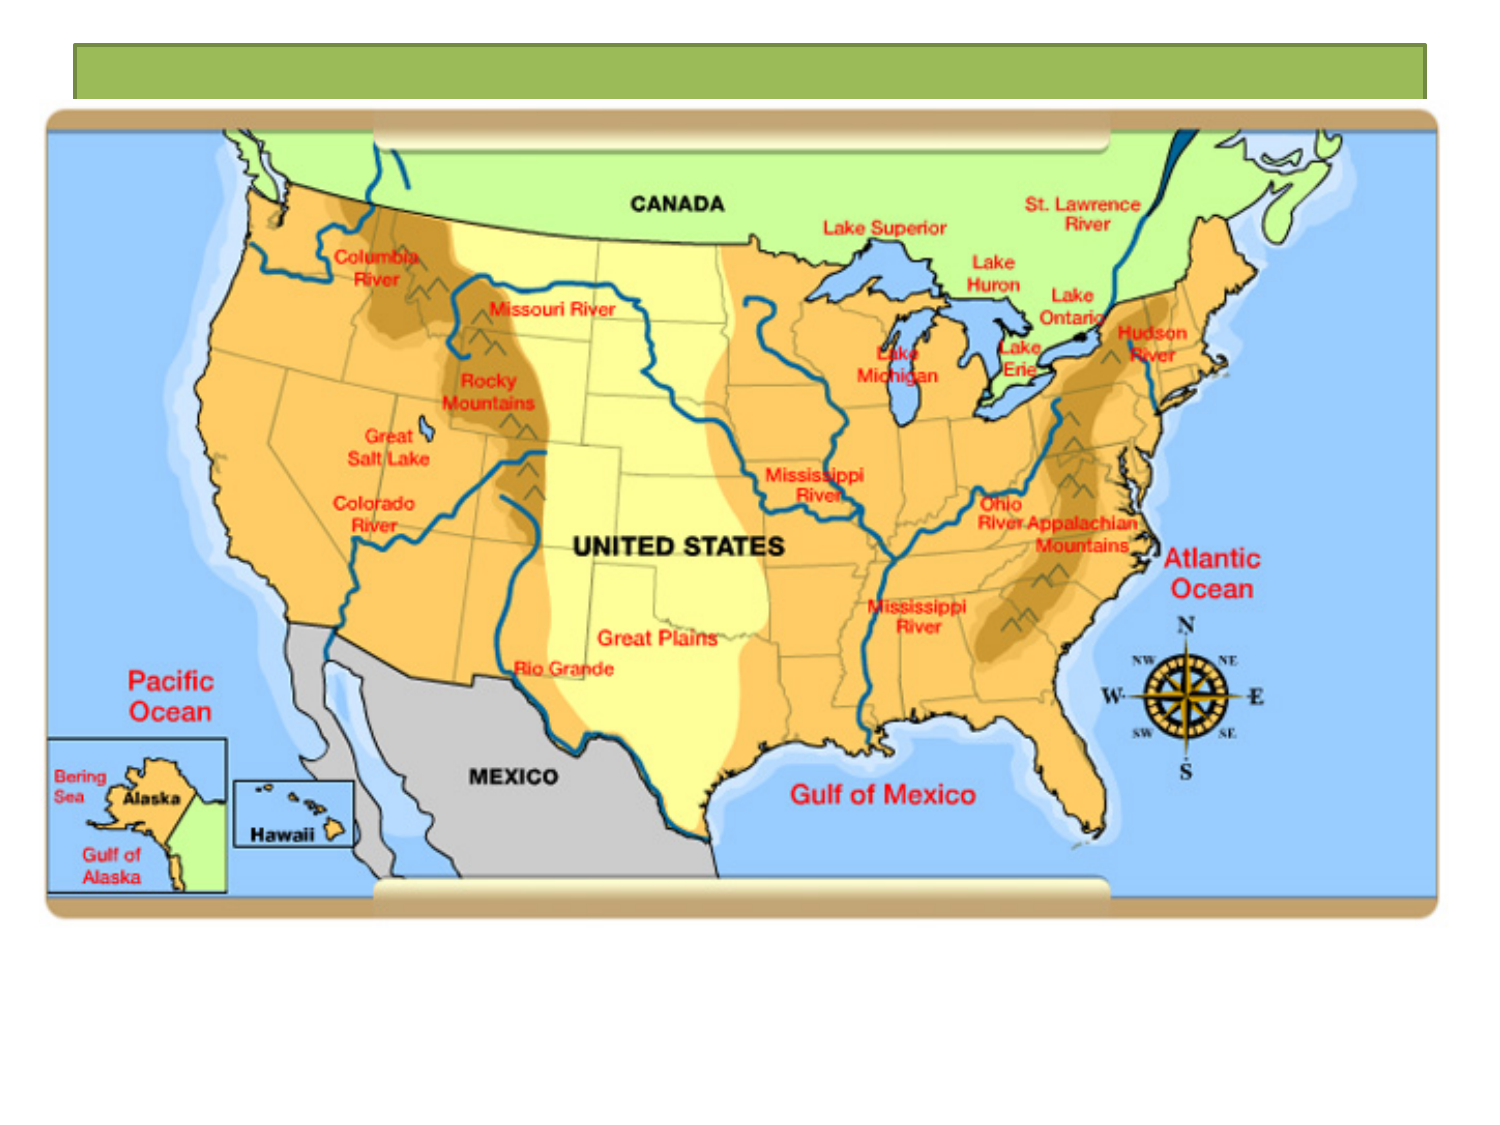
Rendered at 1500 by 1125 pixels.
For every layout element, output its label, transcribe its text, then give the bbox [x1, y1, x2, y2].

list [24, 99, 1463, 938]
title Physical Map of U.S. [73, 43, 1427, 98]
